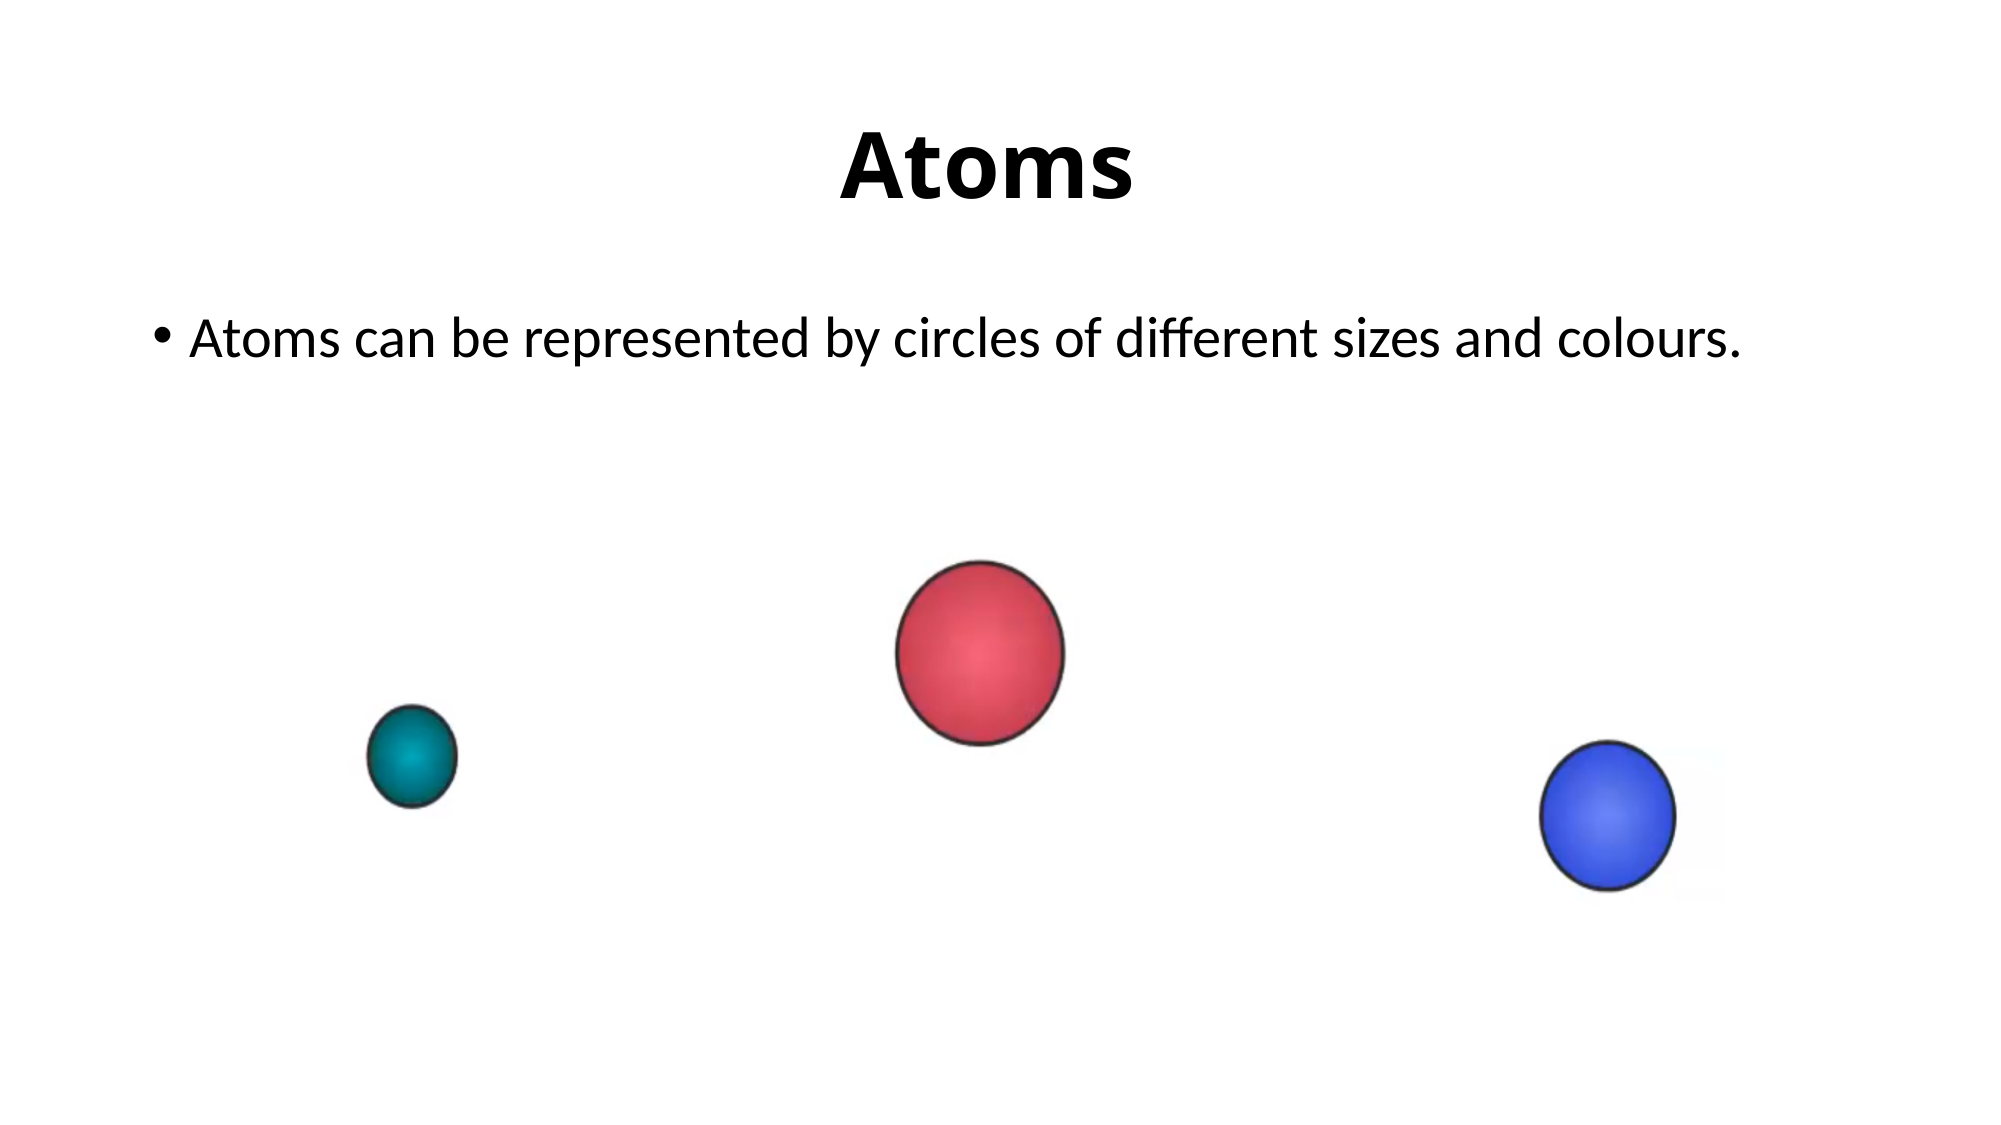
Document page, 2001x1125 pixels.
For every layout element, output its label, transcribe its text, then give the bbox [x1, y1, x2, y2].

picture [319, 501, 1725, 981]
title Atoms [137, 59, 1863, 278]
list Atoms can be represented by circles of different sizes and colours. [137, 299, 1863, 1014]
